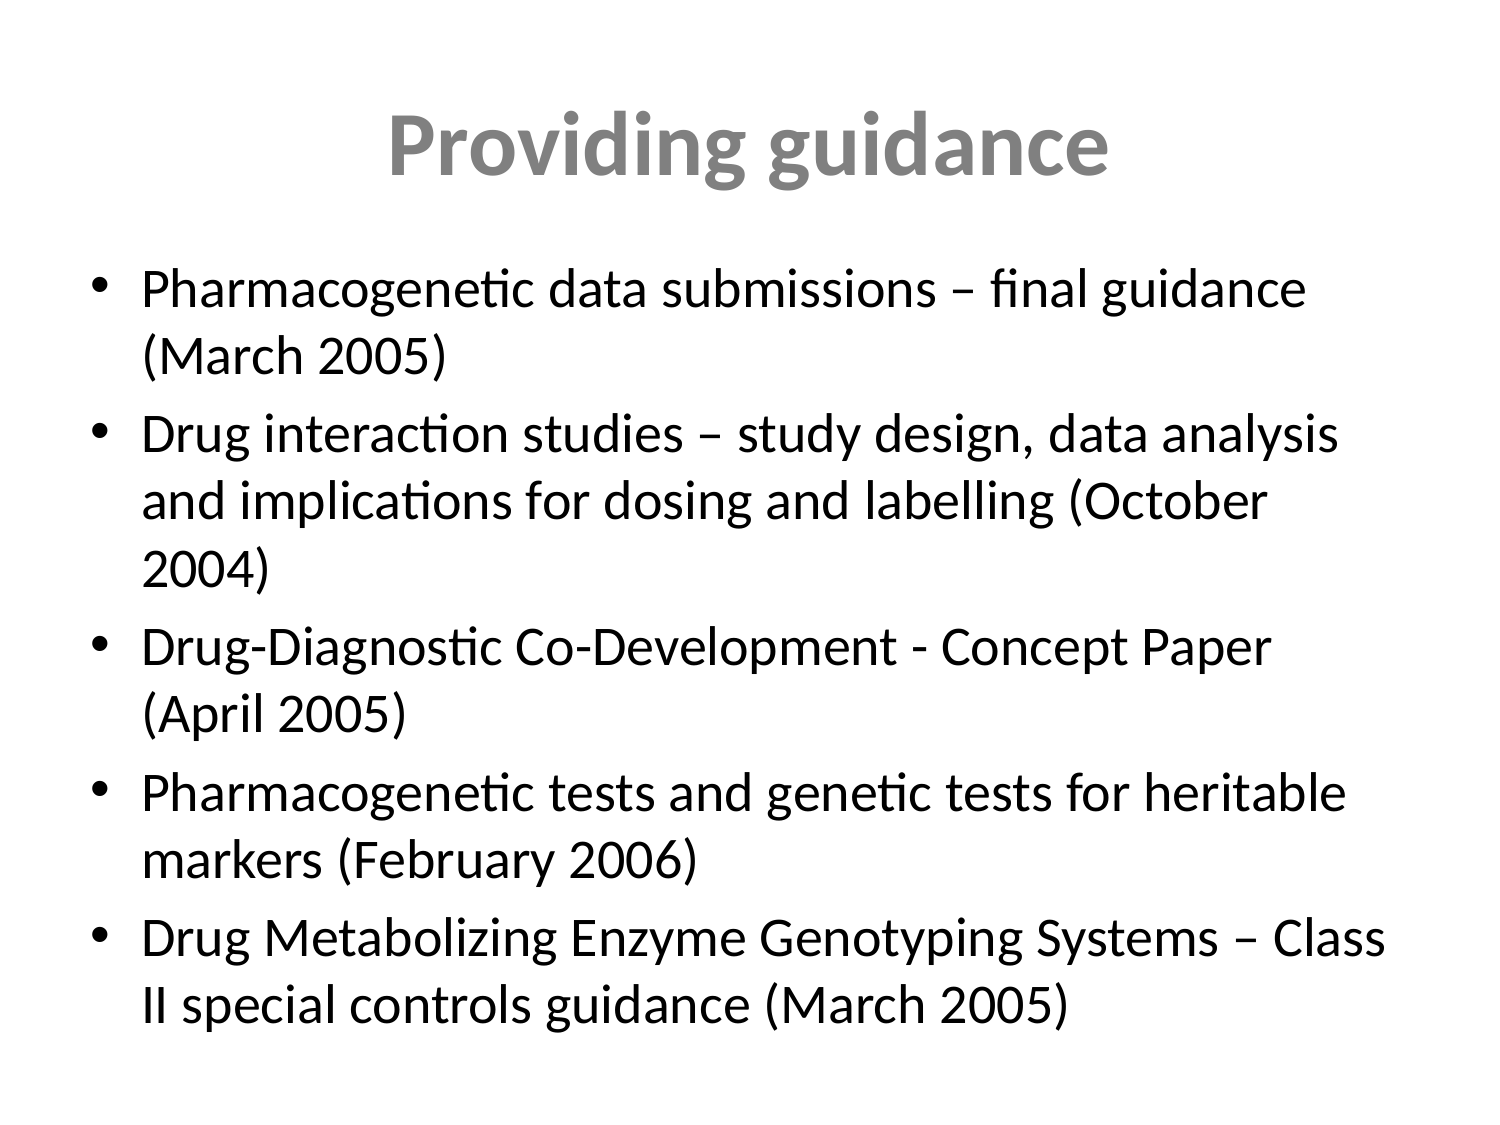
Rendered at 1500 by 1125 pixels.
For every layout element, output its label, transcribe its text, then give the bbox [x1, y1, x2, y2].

title Providing guidance [75, 45, 1425, 233]
list Pharmacogenetic data submissions – final guidance (March 2005) Drug interaction studies – study design, data analysis and implications for dosing and labelling (October 2004) Drug-Diagnostic Co-Development - Concept Paper (April 2005) Pharmacogenetic tests and genetic tests for heritable markers (February 2006) Drug Metabolizing Enzyme Genotyping Systems – Class II special controls guidance (March 2005) [75, 243, 1424, 1047]
